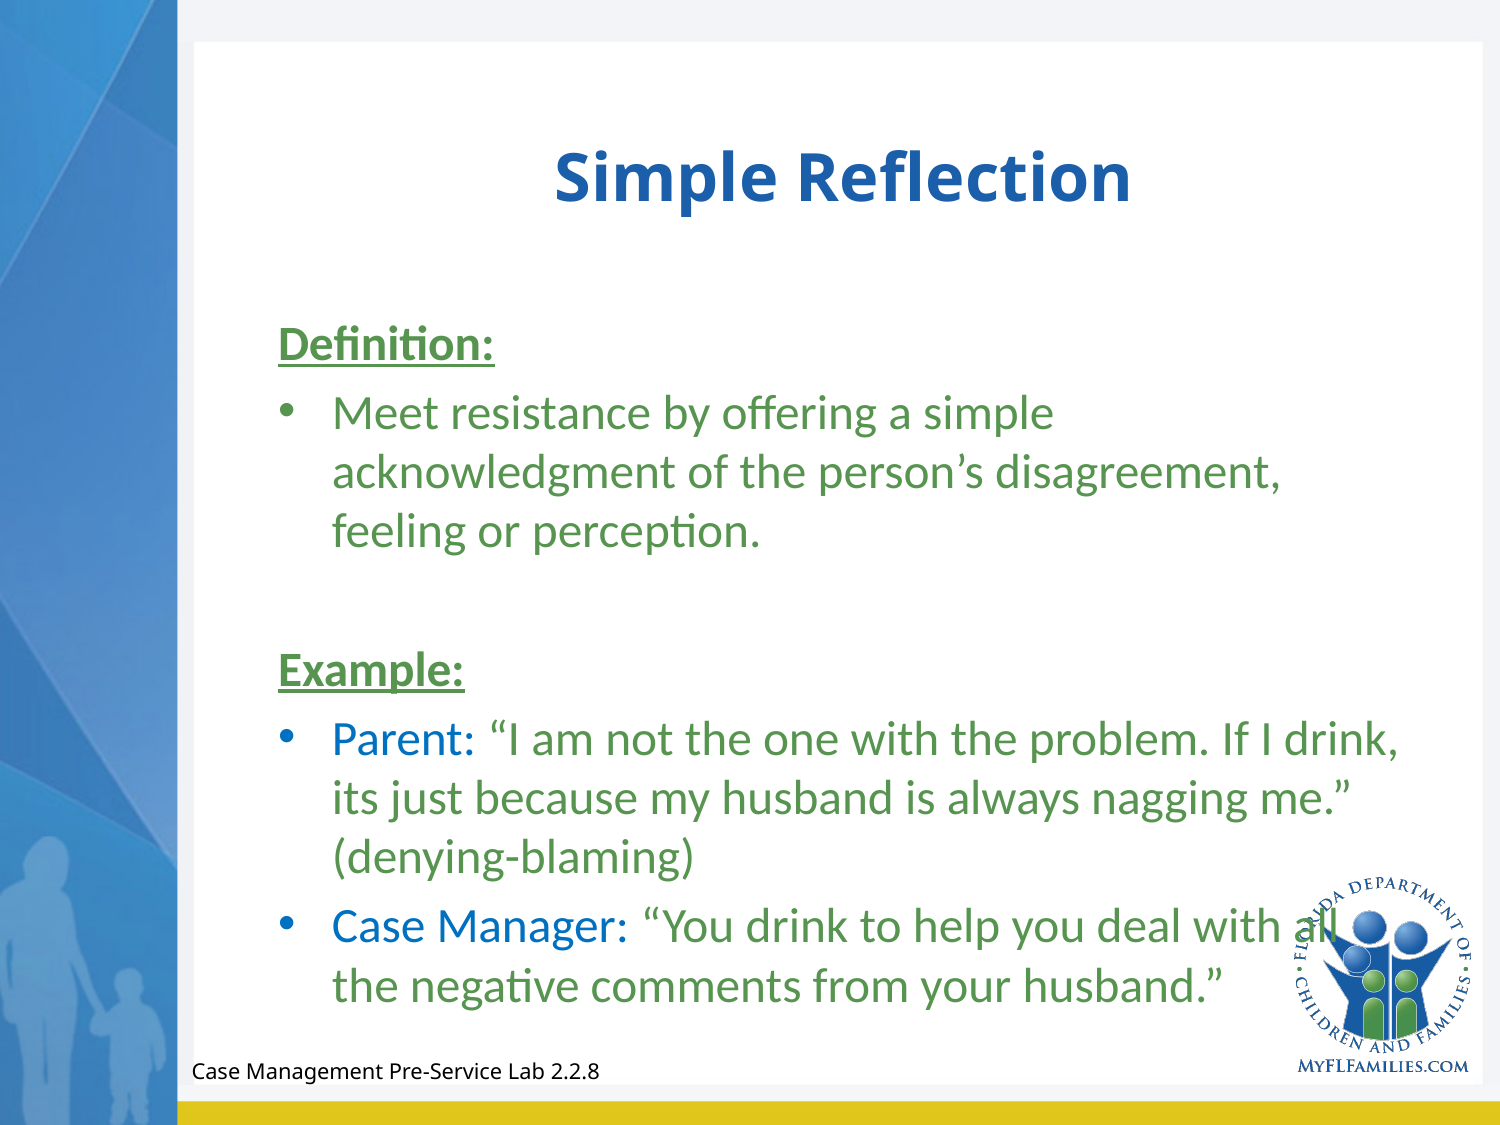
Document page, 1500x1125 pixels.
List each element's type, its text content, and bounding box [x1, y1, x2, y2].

title Simple Reflection [262, 80, 1426, 269]
picture [0, 0, 1500, 1125]
text_box Case Management Pre-Service Lab 2.2.8 [176, 1050, 850, 1100]
list Definition: Meet resistance by offering a simple acknowledgment of the person’s disagreement, feeling or perception. Example: Parent: “I am not the one with the problem. If I drink, its just because my husband is always nagging me.” (denying-blaming) Case Manager: “You drink to help you deal with all the negative comments from your husband.” [262, 303, 1426, 1020]
